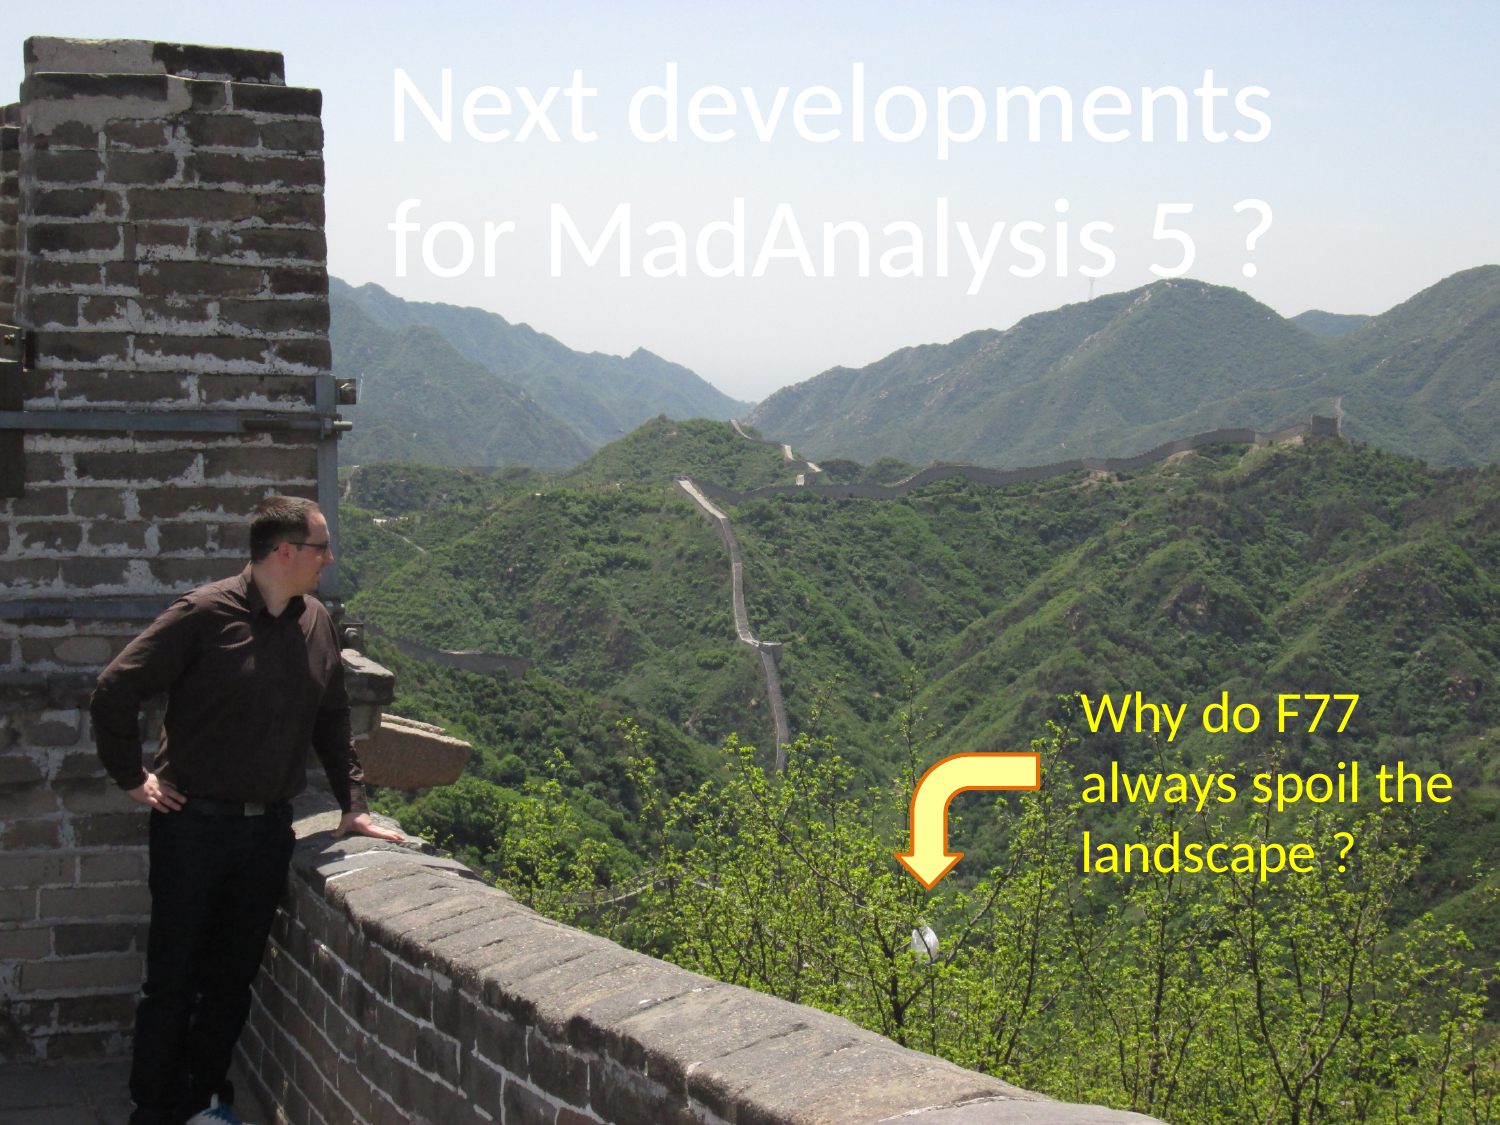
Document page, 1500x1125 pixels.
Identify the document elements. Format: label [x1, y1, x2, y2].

text_box [895, 666, 1478, 895]
picture [0, 0, 1500, 1125]
